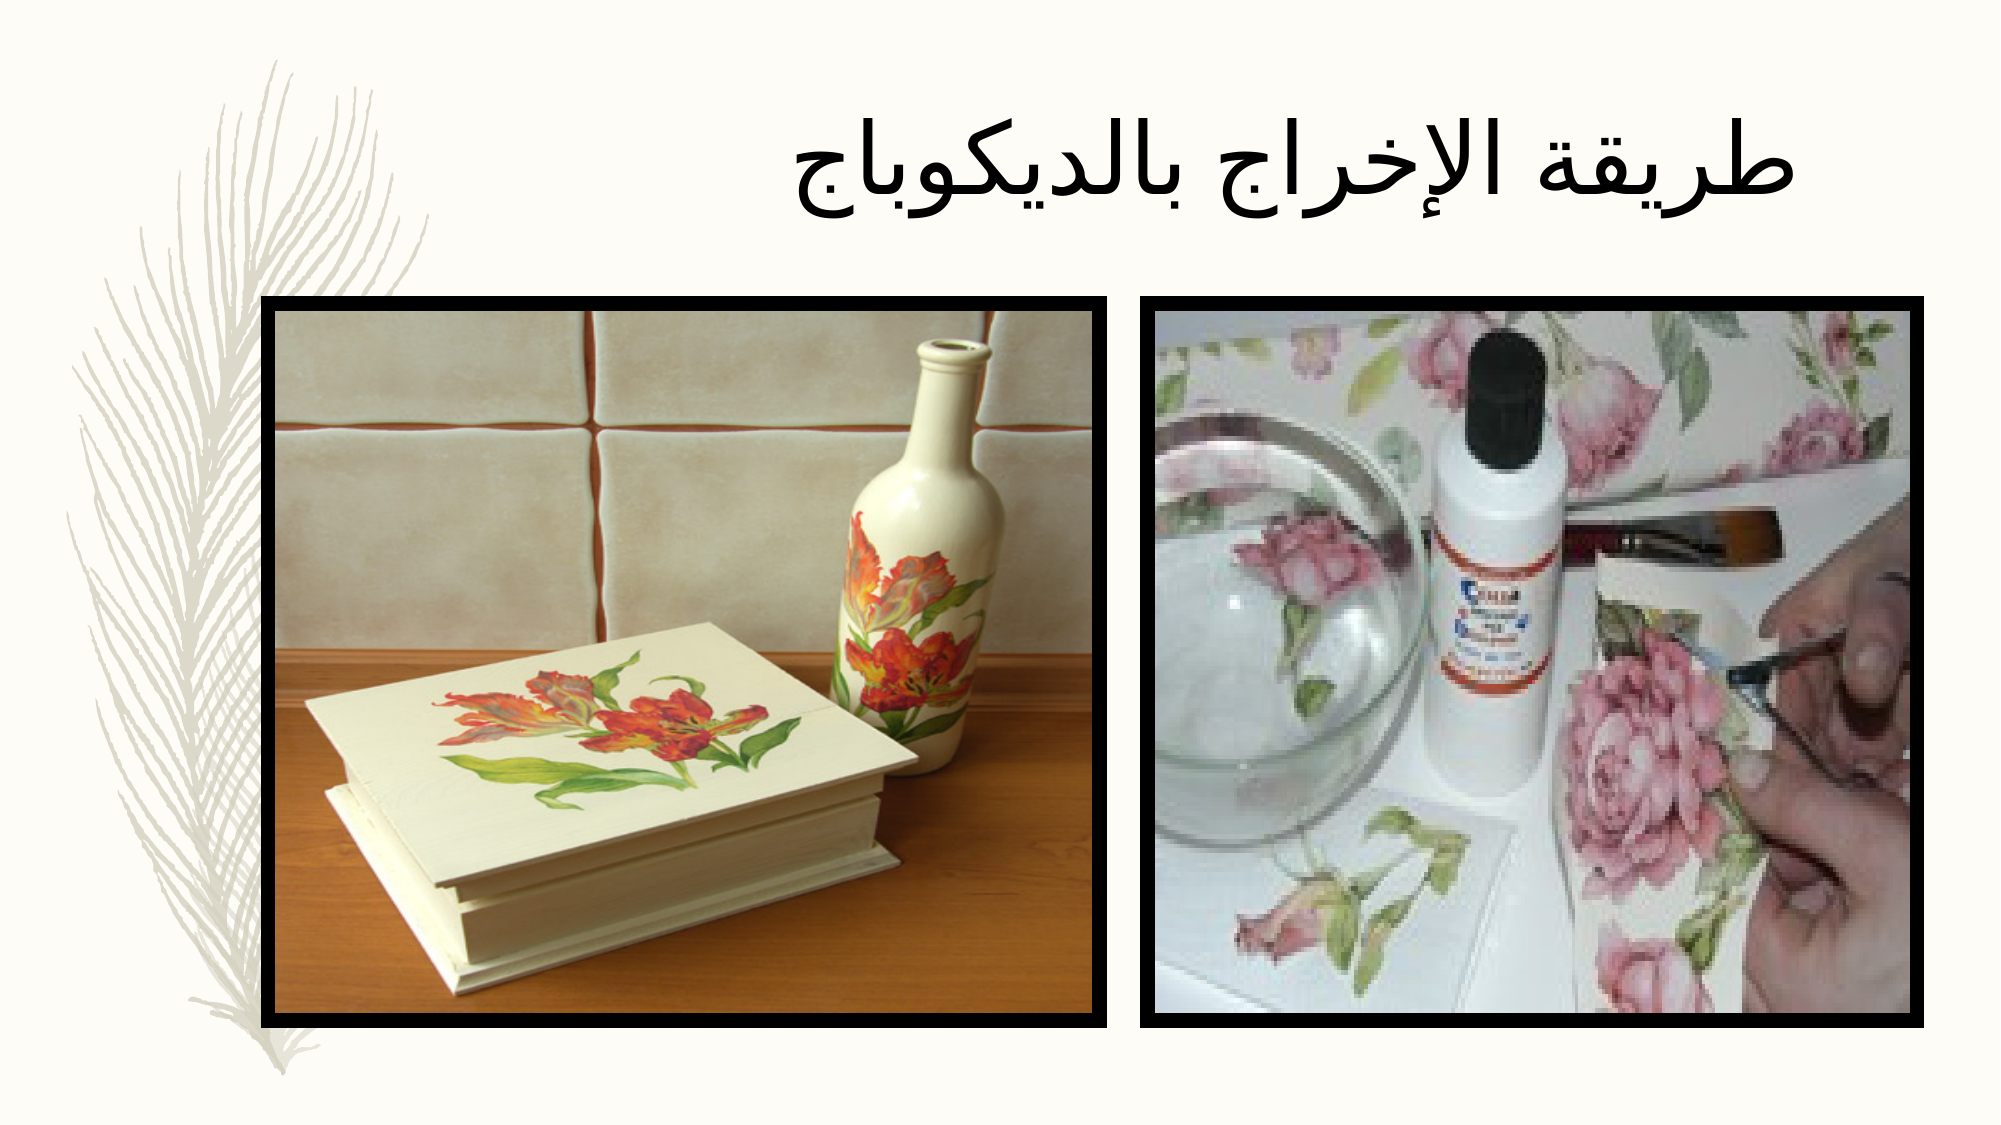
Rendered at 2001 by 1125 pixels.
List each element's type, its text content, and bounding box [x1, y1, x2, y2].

text_box طريقة الإخراج بالديكوباج [774, 87, 2000, 222]
picture [1154, 310, 1910, 1014]
picture [275, 310, 1093, 1014]
